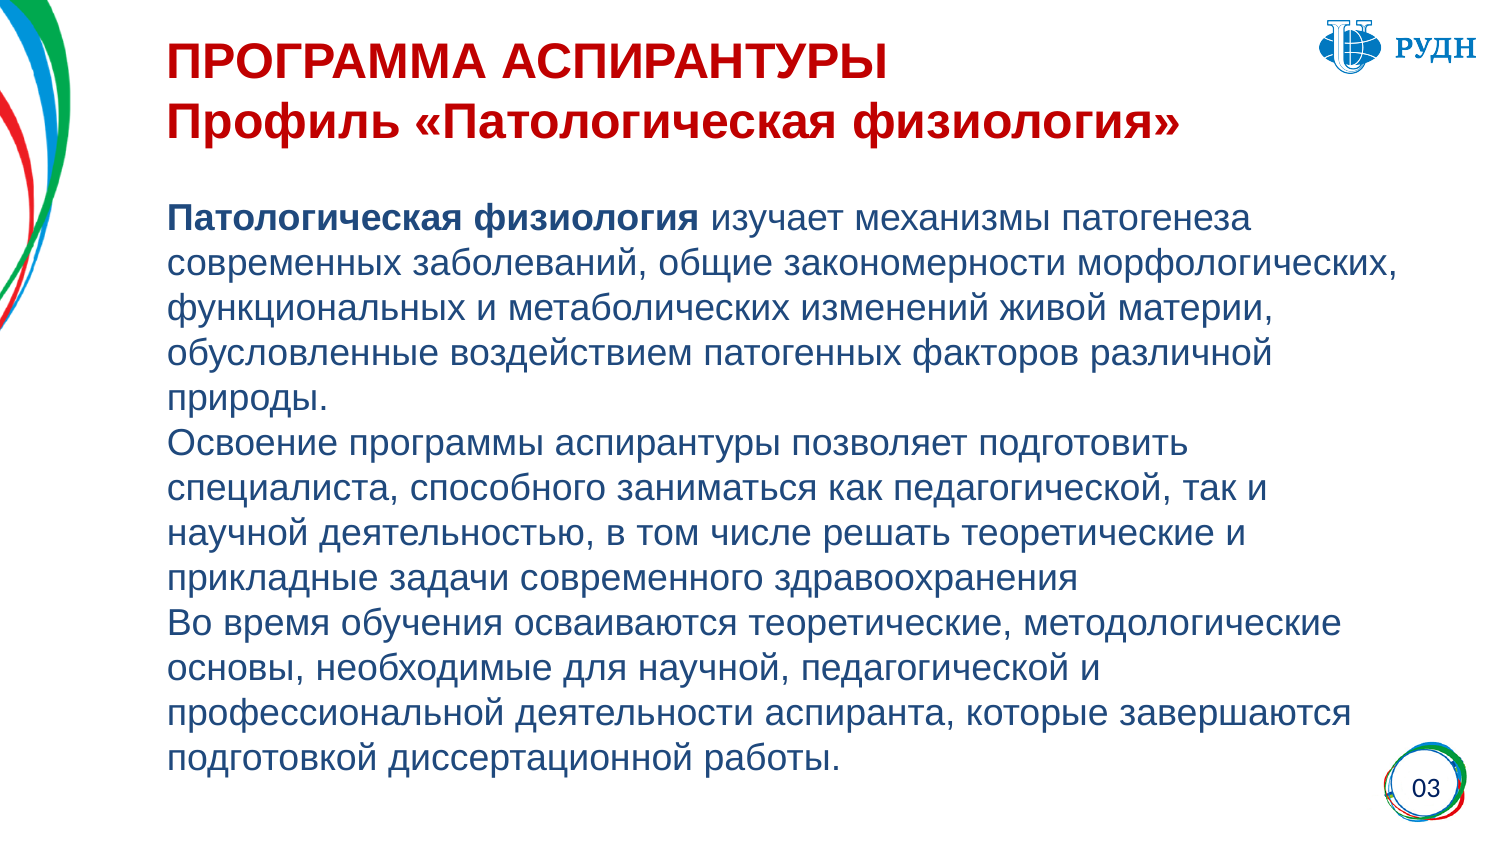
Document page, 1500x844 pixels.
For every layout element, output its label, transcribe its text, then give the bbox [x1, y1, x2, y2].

picture [1366, 735, 1468, 823]
picture [0, 0, 212, 338]
picture [1319, 20, 1476, 74]
text_box ПРОГРАММА АСПИРАНТУРЫ Профиль «Патологическая физиология» Патологическая физиология изучает механизмы патогенеза современных заболеваний, общие закономерности морфологических, функциональных и метаболических изменений живой материи, обусловленные воздействием патогенных факторов различной природы. Освоение программы аспирантуры позволяет подготовить специалиста, способного заниматься как педагогической, так и научной деятельностью, в том числе решать теоретические и прикладные задачи современного здравоохранения Во время обучения осваиваются теоретические, методологические основы, необходимые для научной, педагогической и профессиональной деятельности аспиранта, которые завершаются подготовкой диссертационной работы. [152, 20, 1428, 786]
